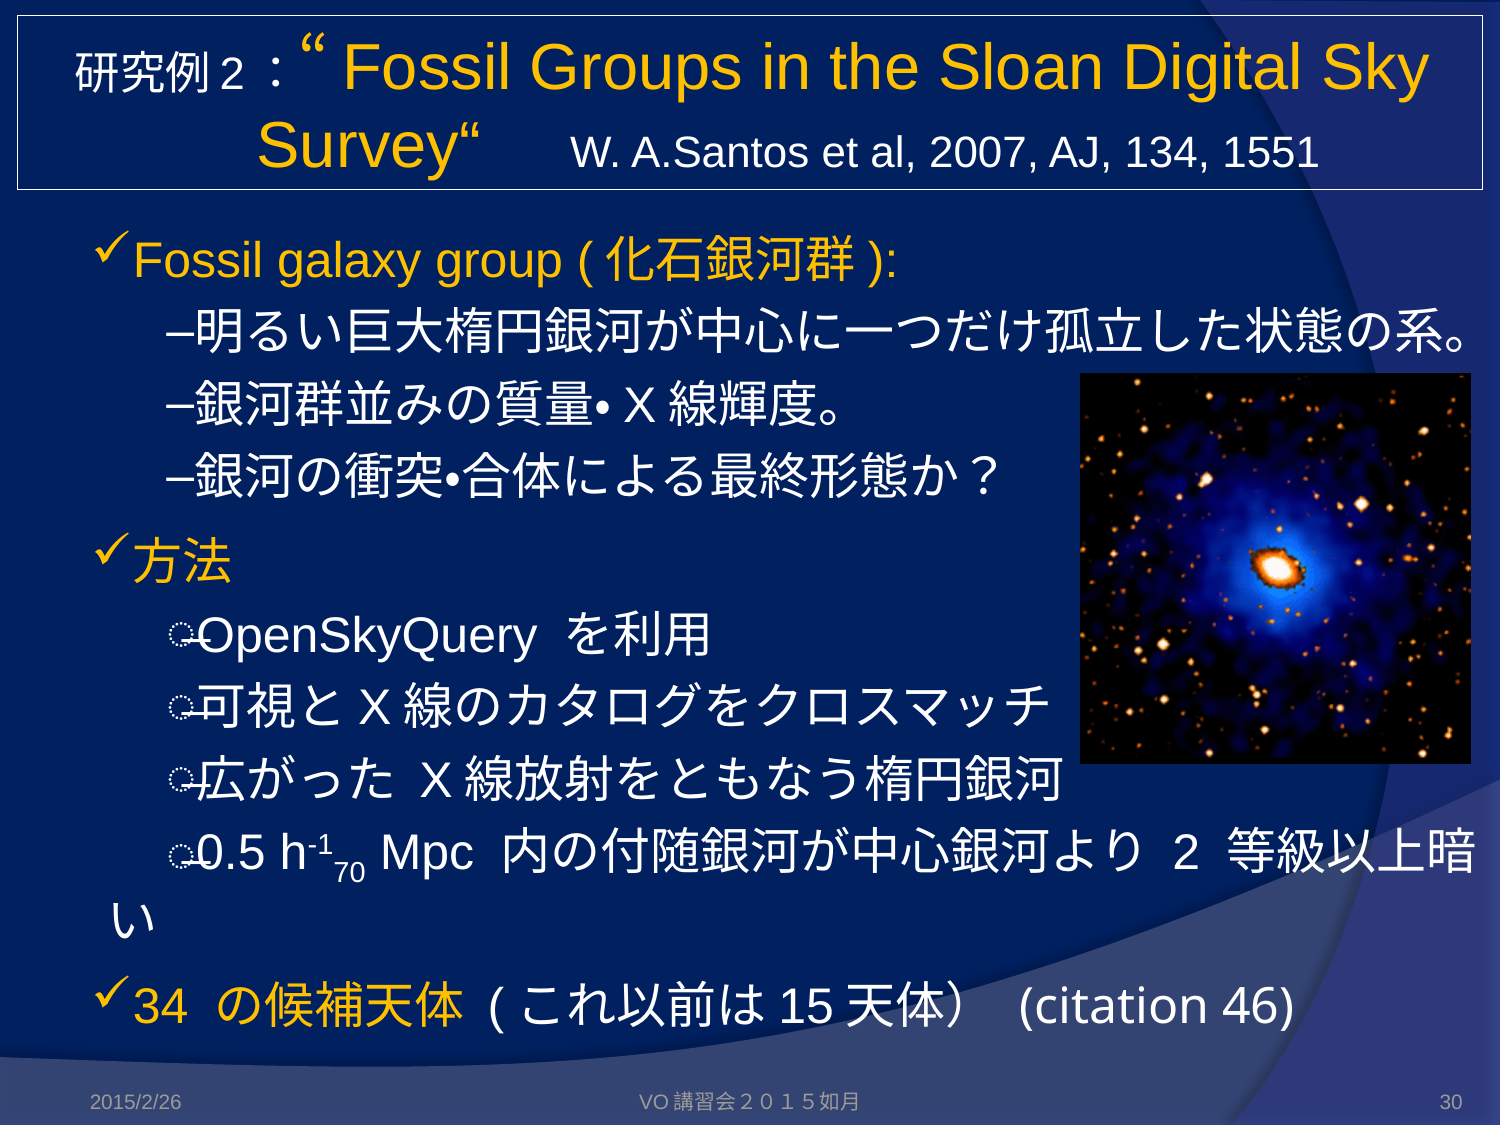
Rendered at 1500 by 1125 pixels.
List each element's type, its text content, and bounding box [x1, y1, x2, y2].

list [1080, 373, 1471, 764]
footer VO講習会２０１５如月 [512, 1053, 988, 1114]
text_box Fossil galaxy group (化石銀河群): 明るい巨大楕円銀河が中心に一つだけ孤立した状態の系。 銀河群並みの質量・X線輝度。 銀河の衝突・合体による最終形態か？ 方法 OpenSkyQuery を利用 可視とX線のカタログをクロスマッチ 広がった X線放射をともなう楕円銀河 0.5 h-170 Mpc 内の付随銀河が中心銀河より 2 等級以上暗い 34 の候補天体 (これ以前は15天体） (citation 46) [17, 219, 1500, 1041]
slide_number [75, 1053, 425, 1114]
slide_number 30 [1337, 1053, 1463, 1114]
title 研究例2：“Fossil Groups in the Sloan Digital Sky Survey“ W. A.Santos et al, 2007, AJ, 134, 1551 [17, 15, 1483, 190]
